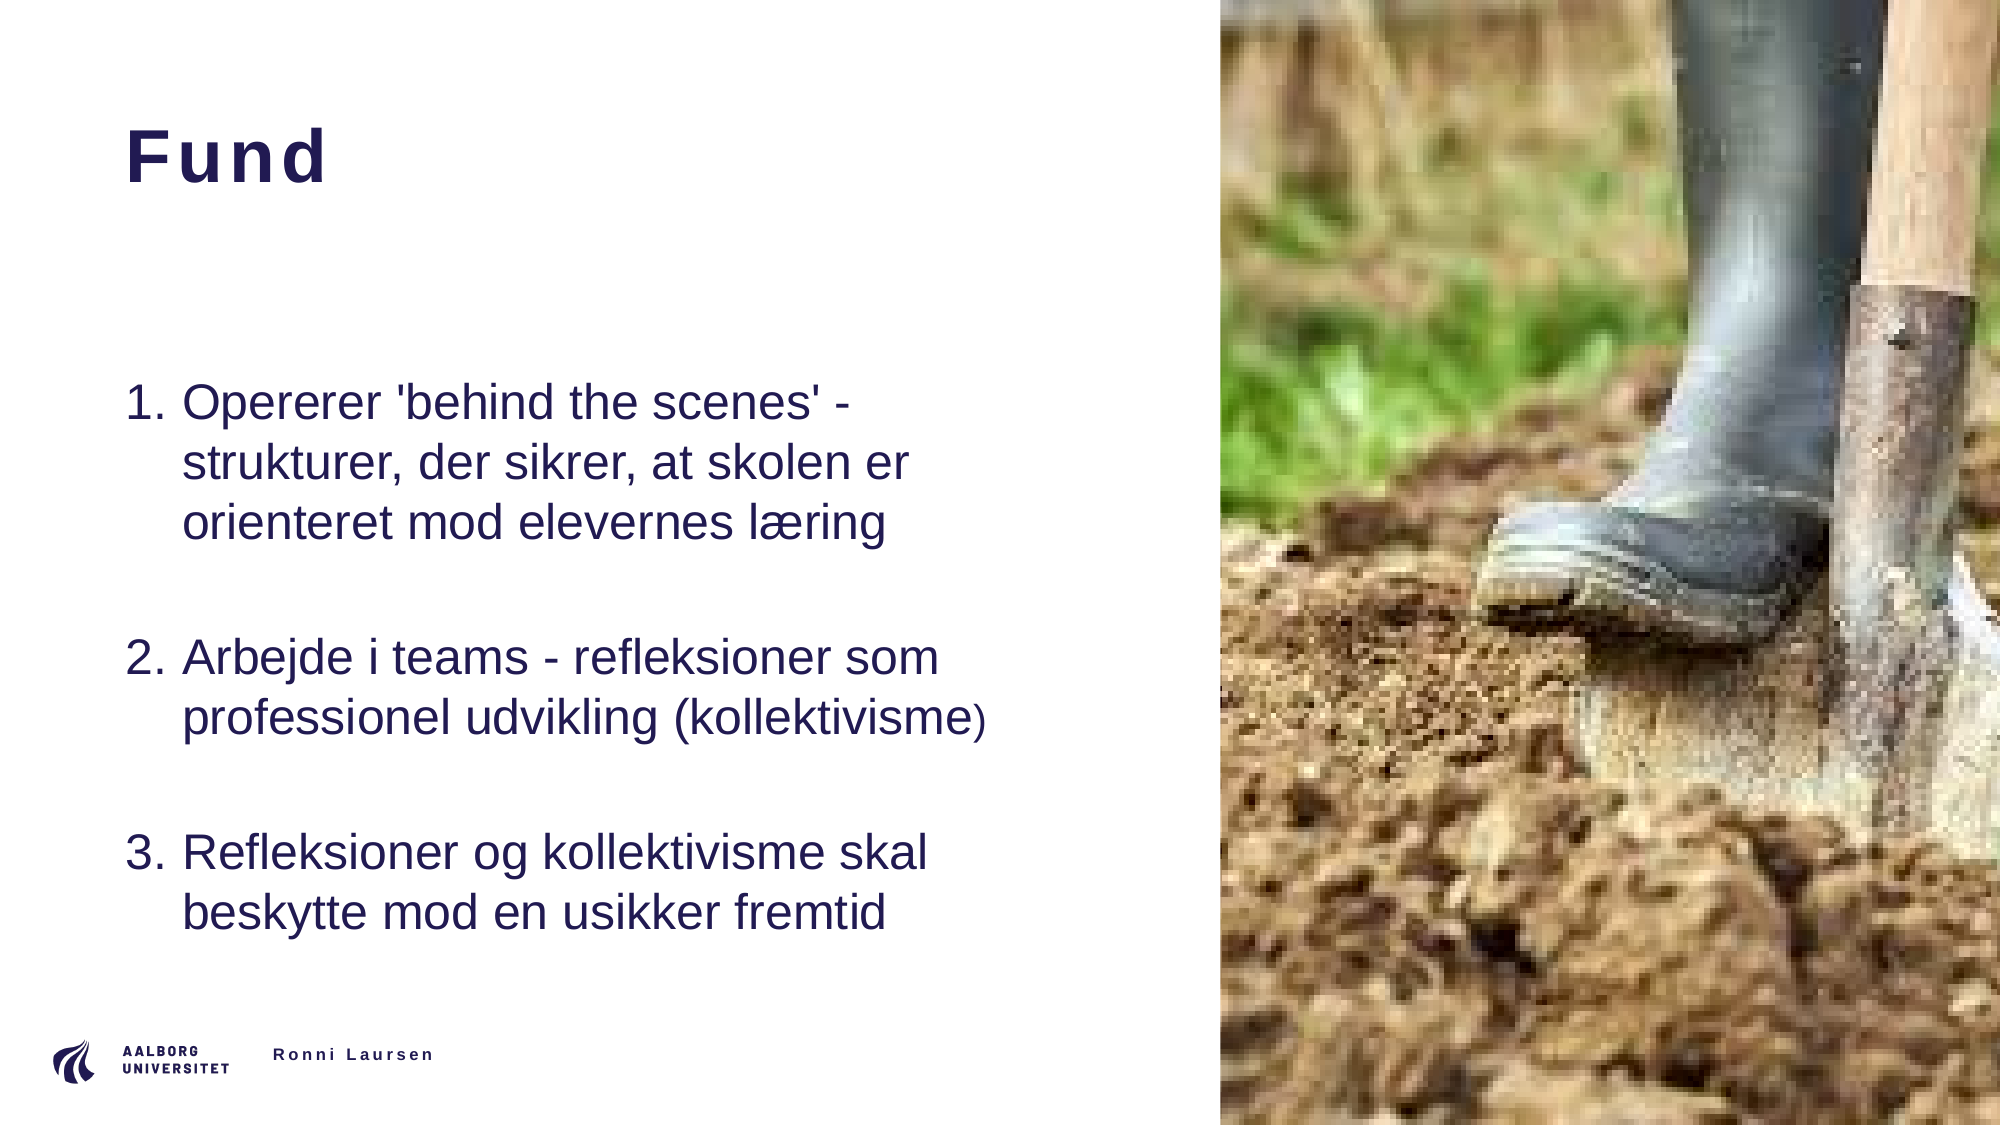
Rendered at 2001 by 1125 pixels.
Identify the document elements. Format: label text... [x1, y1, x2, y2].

picture [1220, 0, 2000, 1125]
title Fund [125, 107, 1017, 338]
list Opererer 'behind the scenes' - strukturer, der sikrer, at skolen er orienteret mod elevernes læring Arbejde i teams - refleksioner som professionel udvikling (kollektivisme) Refleksioner og kollektivisme skal beskytte mod en usikker fremtid [125, 361, 1017, 978]
picture [53, 1039, 229, 1084]
list Ronni Laursen [273, 1043, 572, 1091]
